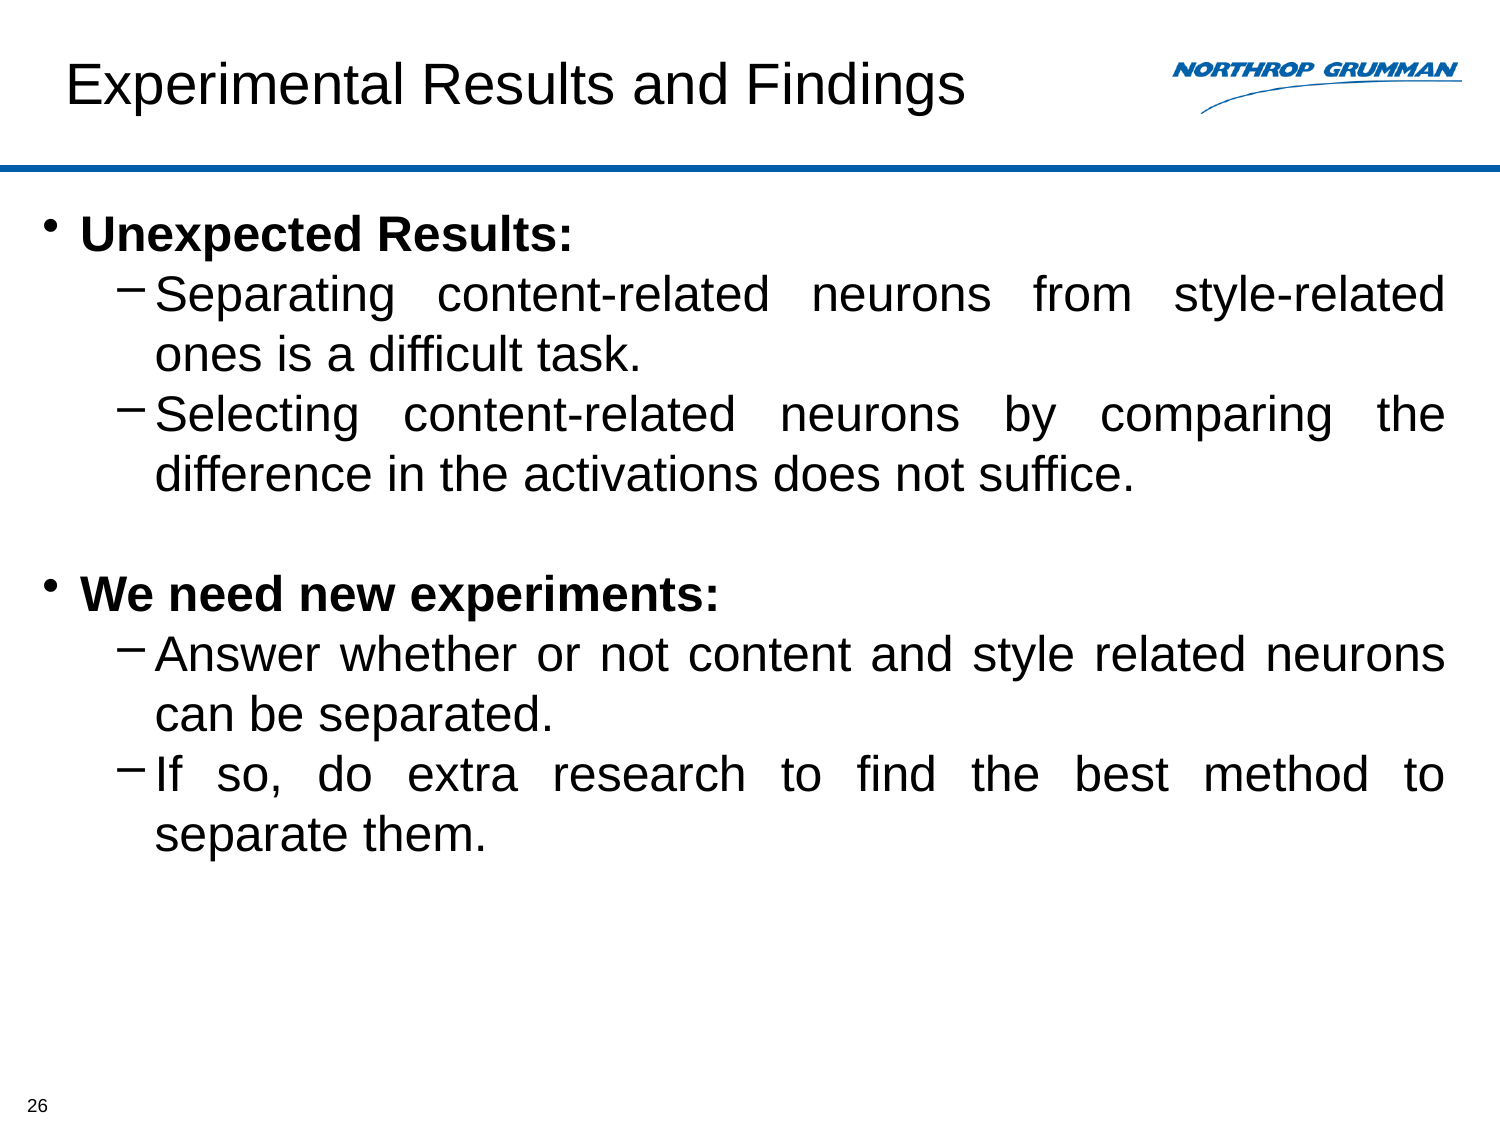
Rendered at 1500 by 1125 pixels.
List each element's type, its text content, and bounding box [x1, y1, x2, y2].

slide_number 26 [9, 1085, 66, 1125]
title Experimental Results and Findings [49, 12, 1151, 151]
list Unexpected Results: Separating content-related neurons from style-related ones is a difficult task. Selecting content-related neurons by comparing the difference in the activations does not suffice. We need new experiments: Answer whether or not content and style related neurons can be separated. If so, do extra research to find the best method to separate them. [27, 193, 1463, 1106]
picture [1172, 62, 1462, 114]
